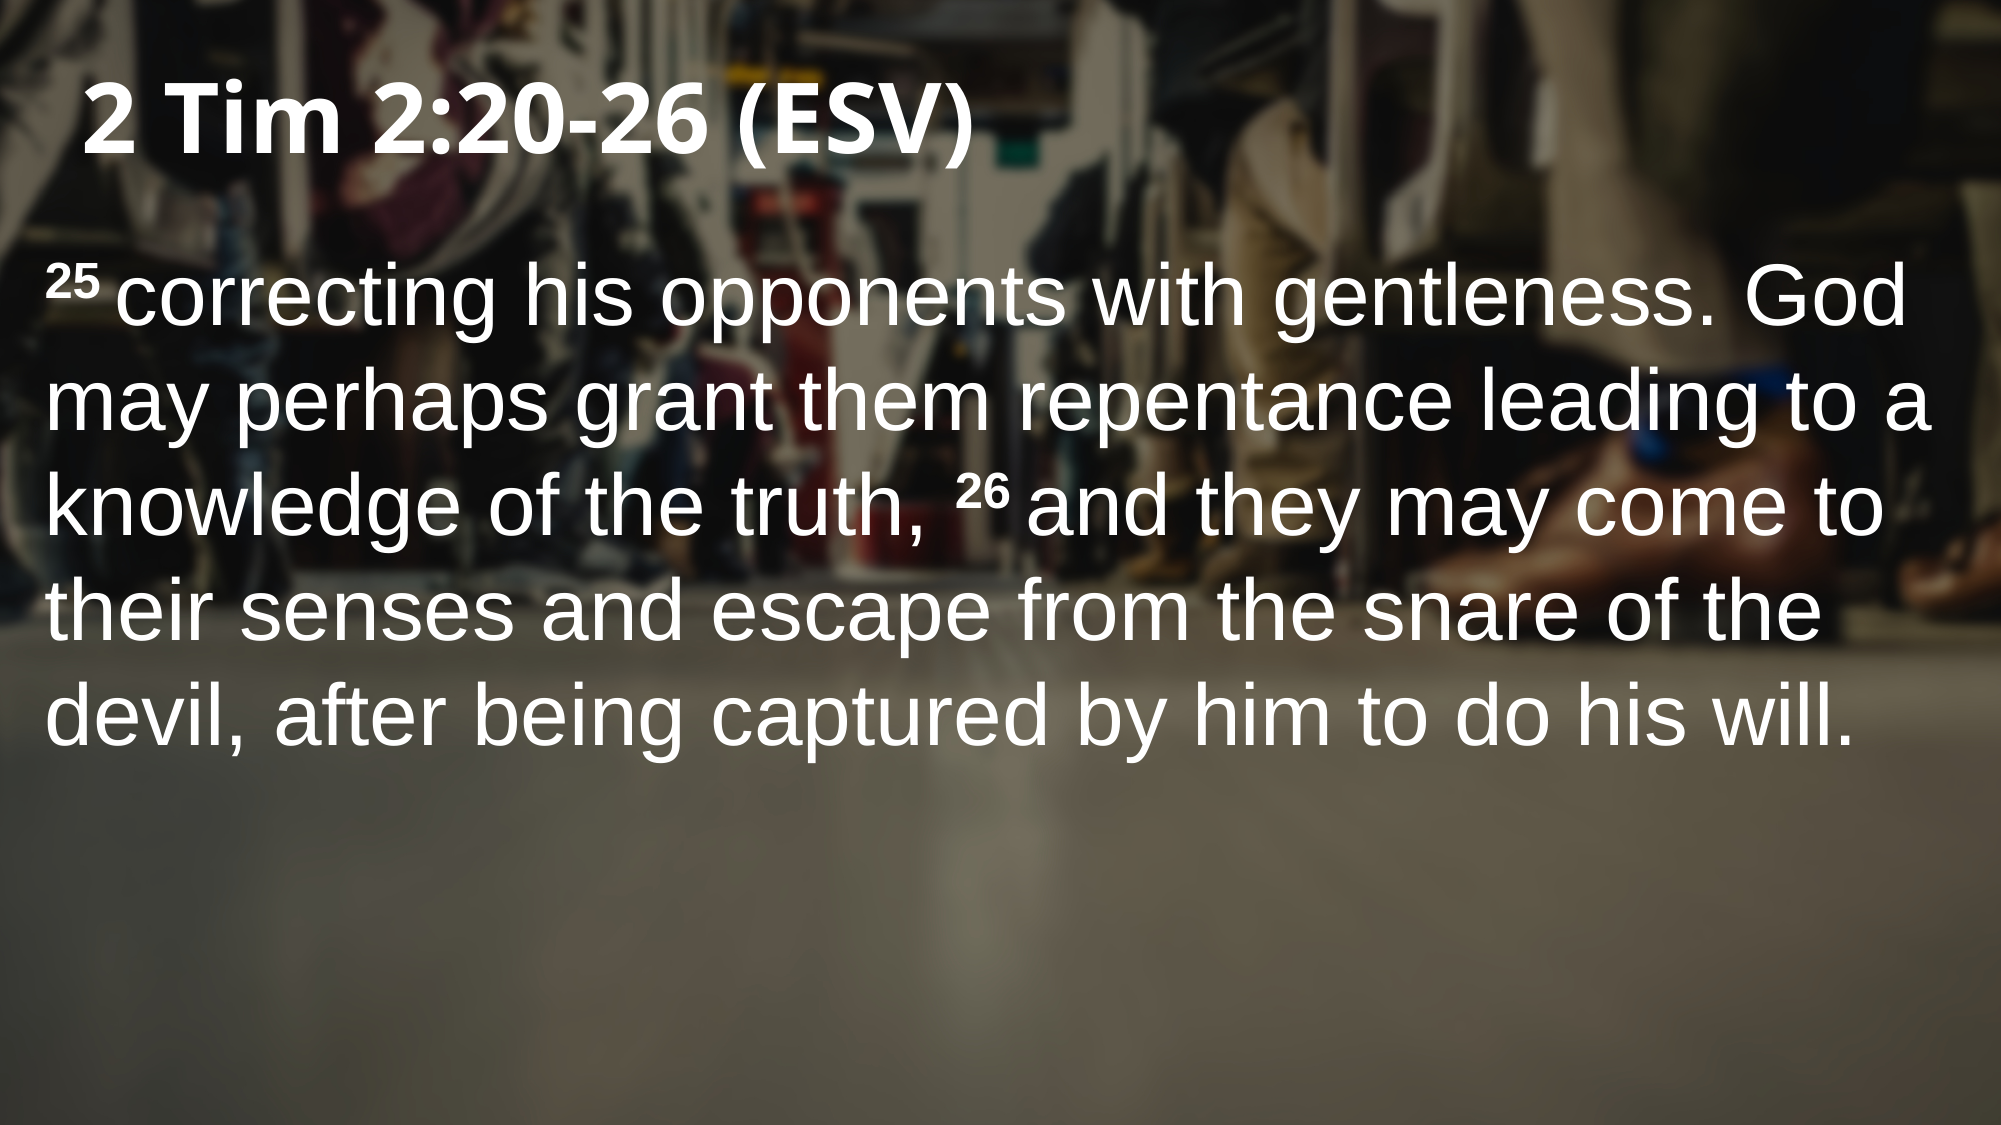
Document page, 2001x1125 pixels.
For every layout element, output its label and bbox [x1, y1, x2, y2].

text_box [0, 0, 2000, 1125]
